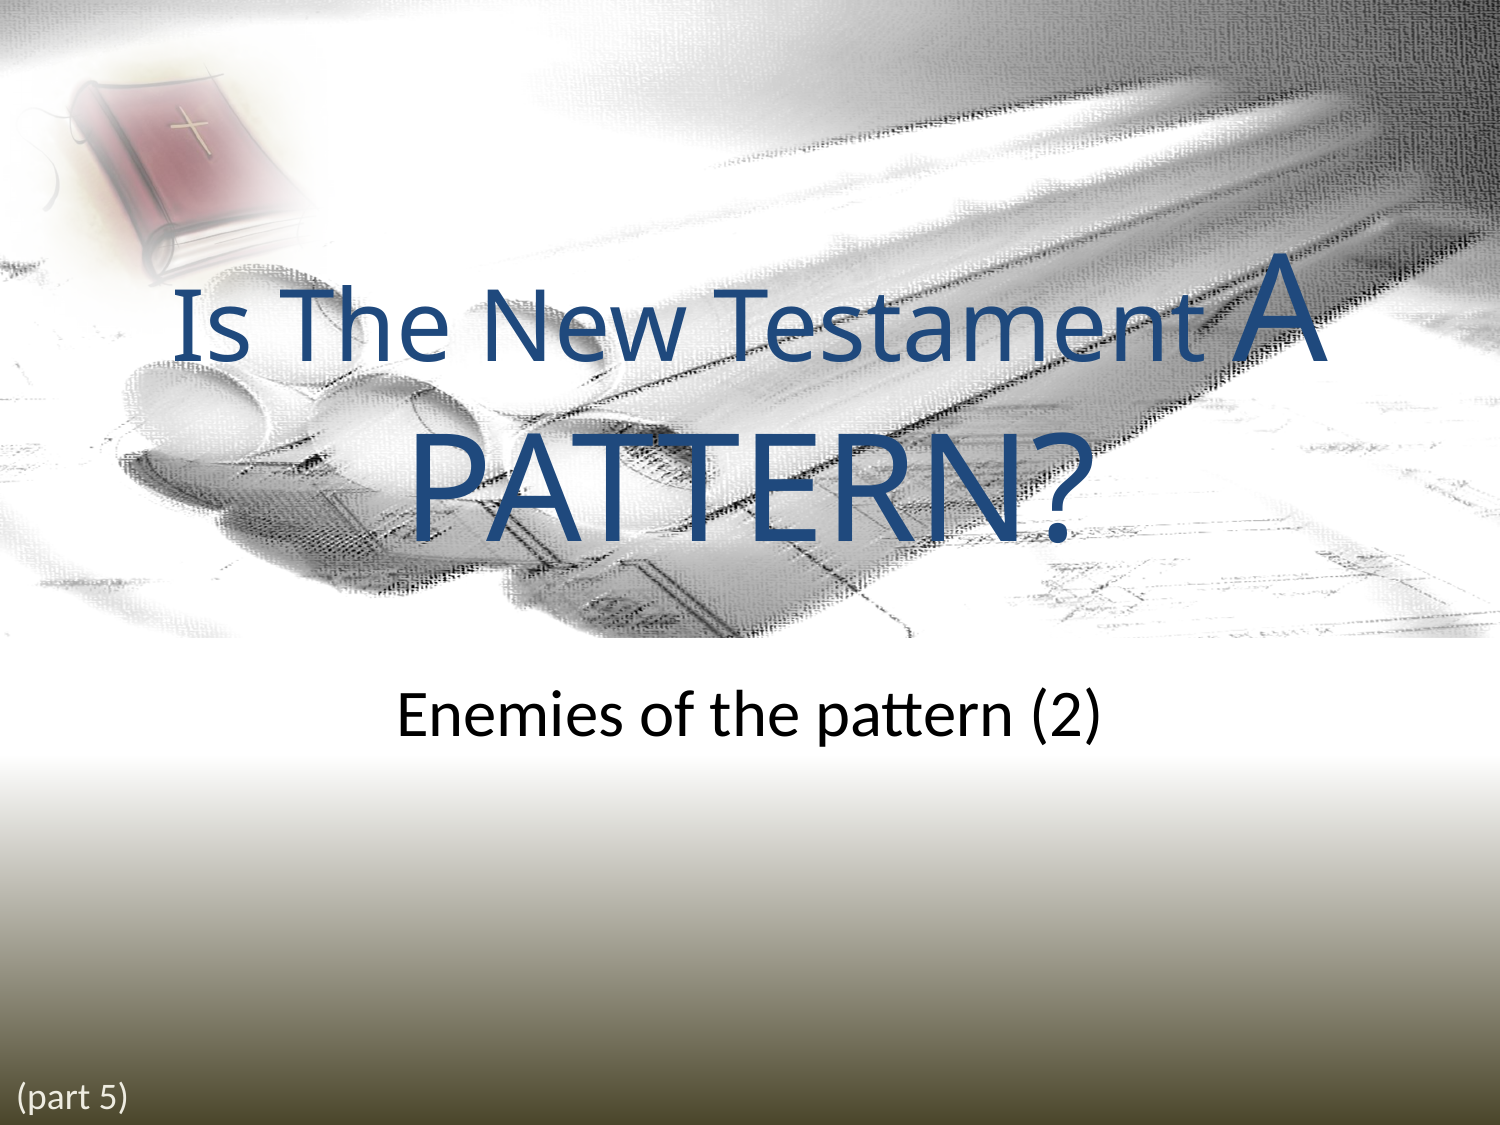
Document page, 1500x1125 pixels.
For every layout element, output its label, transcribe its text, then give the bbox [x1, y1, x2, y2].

picture [0, 0, 1500, 638]
subtitle Enemies of the pattern (2) [225, 662, 1275, 1013]
title Is The New Testament A PATTERN? [112, 271, 1388, 513]
text_box (part 5) [1, 1064, 144, 1125]
